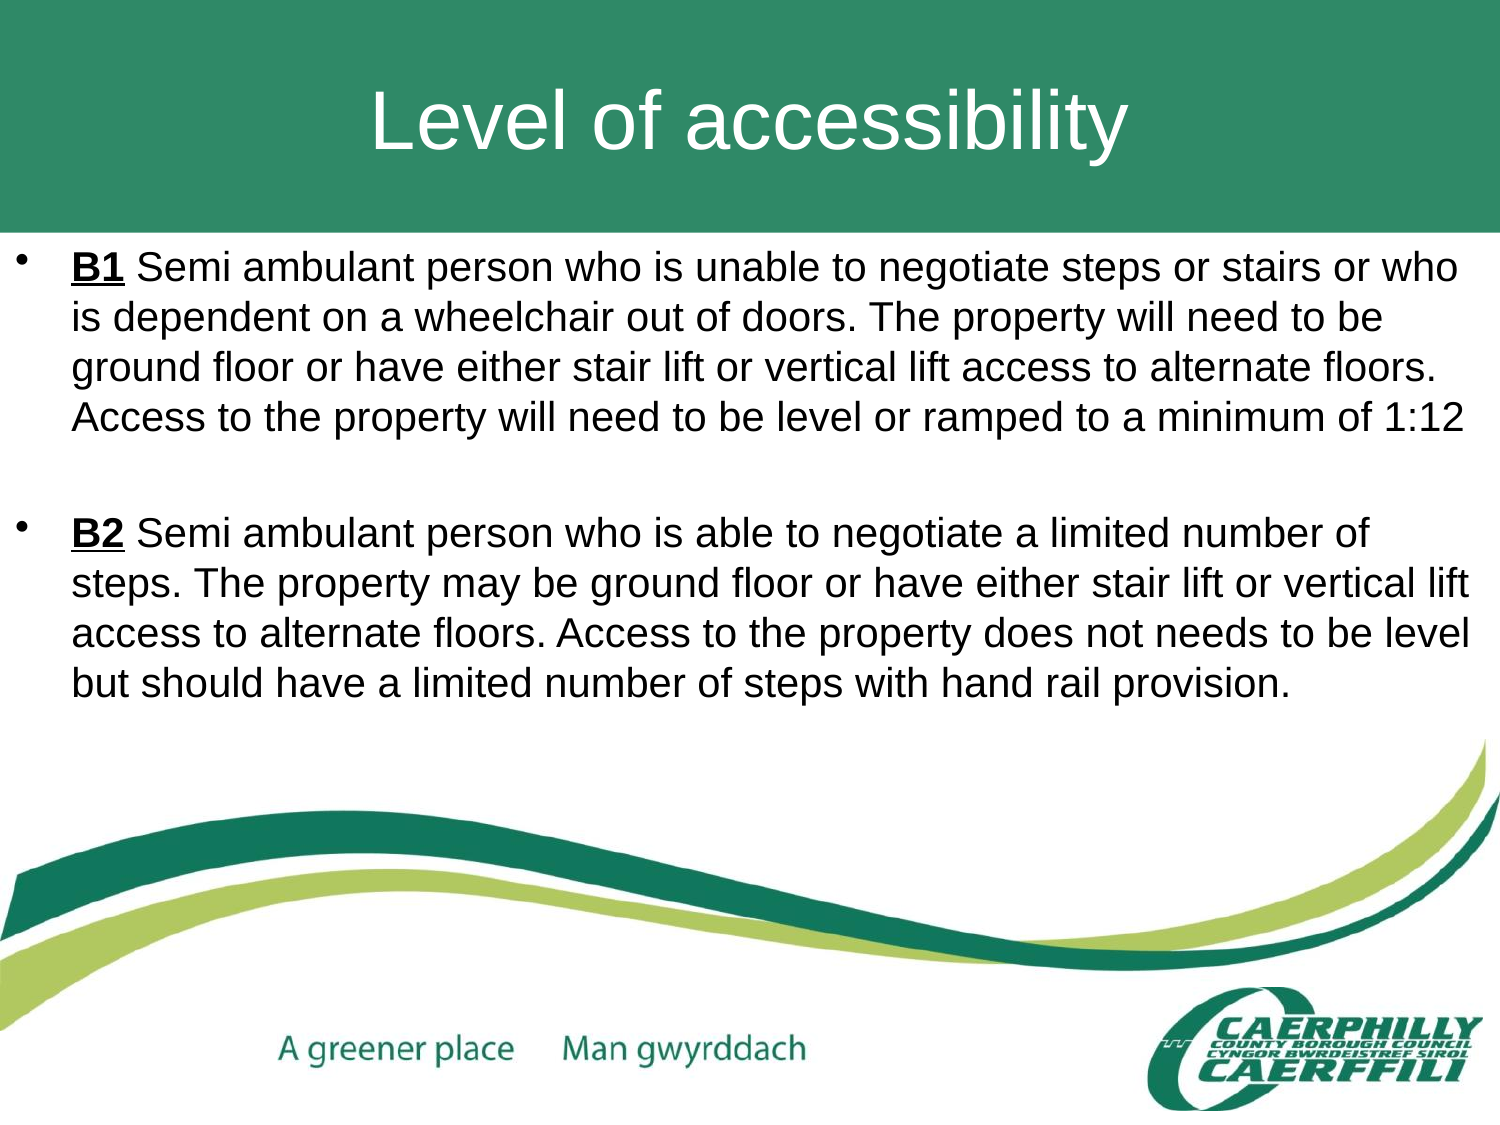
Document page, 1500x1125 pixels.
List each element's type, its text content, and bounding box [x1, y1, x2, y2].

list B1 Semi ambulant person who is unable to negotiate steps or stairs or who is dependent on a wheelchair out of doors. The property will need to be ground floor or have either stair lift or vertical lift access to alternate floors. Access to the property will need to be level or ramped to a minimum of 1:12 B2 Semi ambulant person who is able to negotiate a limited number of steps. The property may be ground floor or have either stair lift or vertical lift access to alternate floors. Access to the property does not needs to be level but should have a limited number of steps with hand rail provision. [0, 231, 1500, 799]
picture [0, 799, 1500, 1111]
title Level of accessibility [0, 0, 1500, 231]
